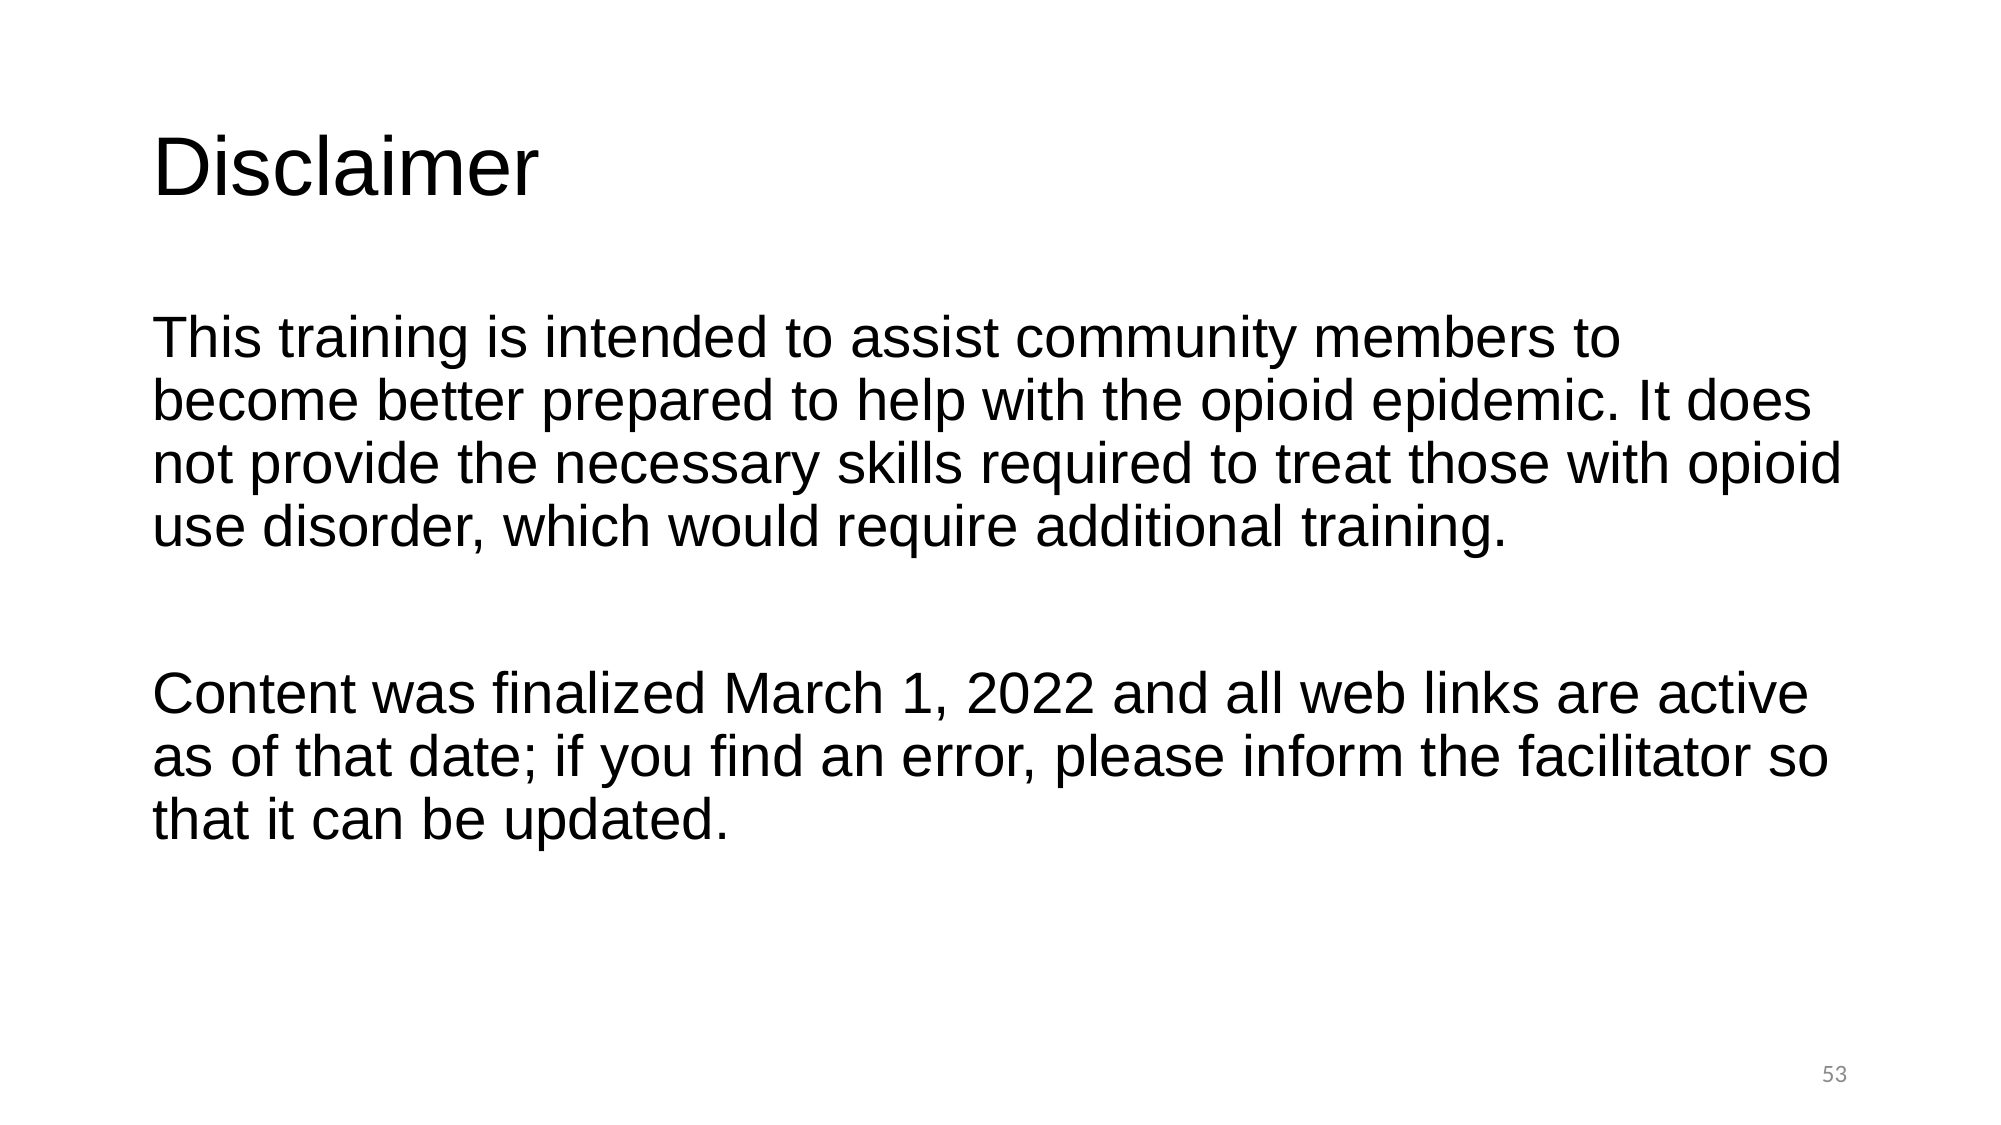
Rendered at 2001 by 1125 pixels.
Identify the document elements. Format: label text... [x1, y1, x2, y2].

slide_number 53 [1412, 1042, 1863, 1103]
list This training is intended to assist community members to become better prepared to help with the opioid epidemic. It does not provide the necessary skills required to treat those with opioid use disorder, which would require additional training. Content was finalized March 1, 2022 and all web links are active as of that date; if you find an error, please inform the facilitator so that it can be updated. [137, 299, 1863, 1014]
title Disclaimer [137, 59, 1863, 278]
